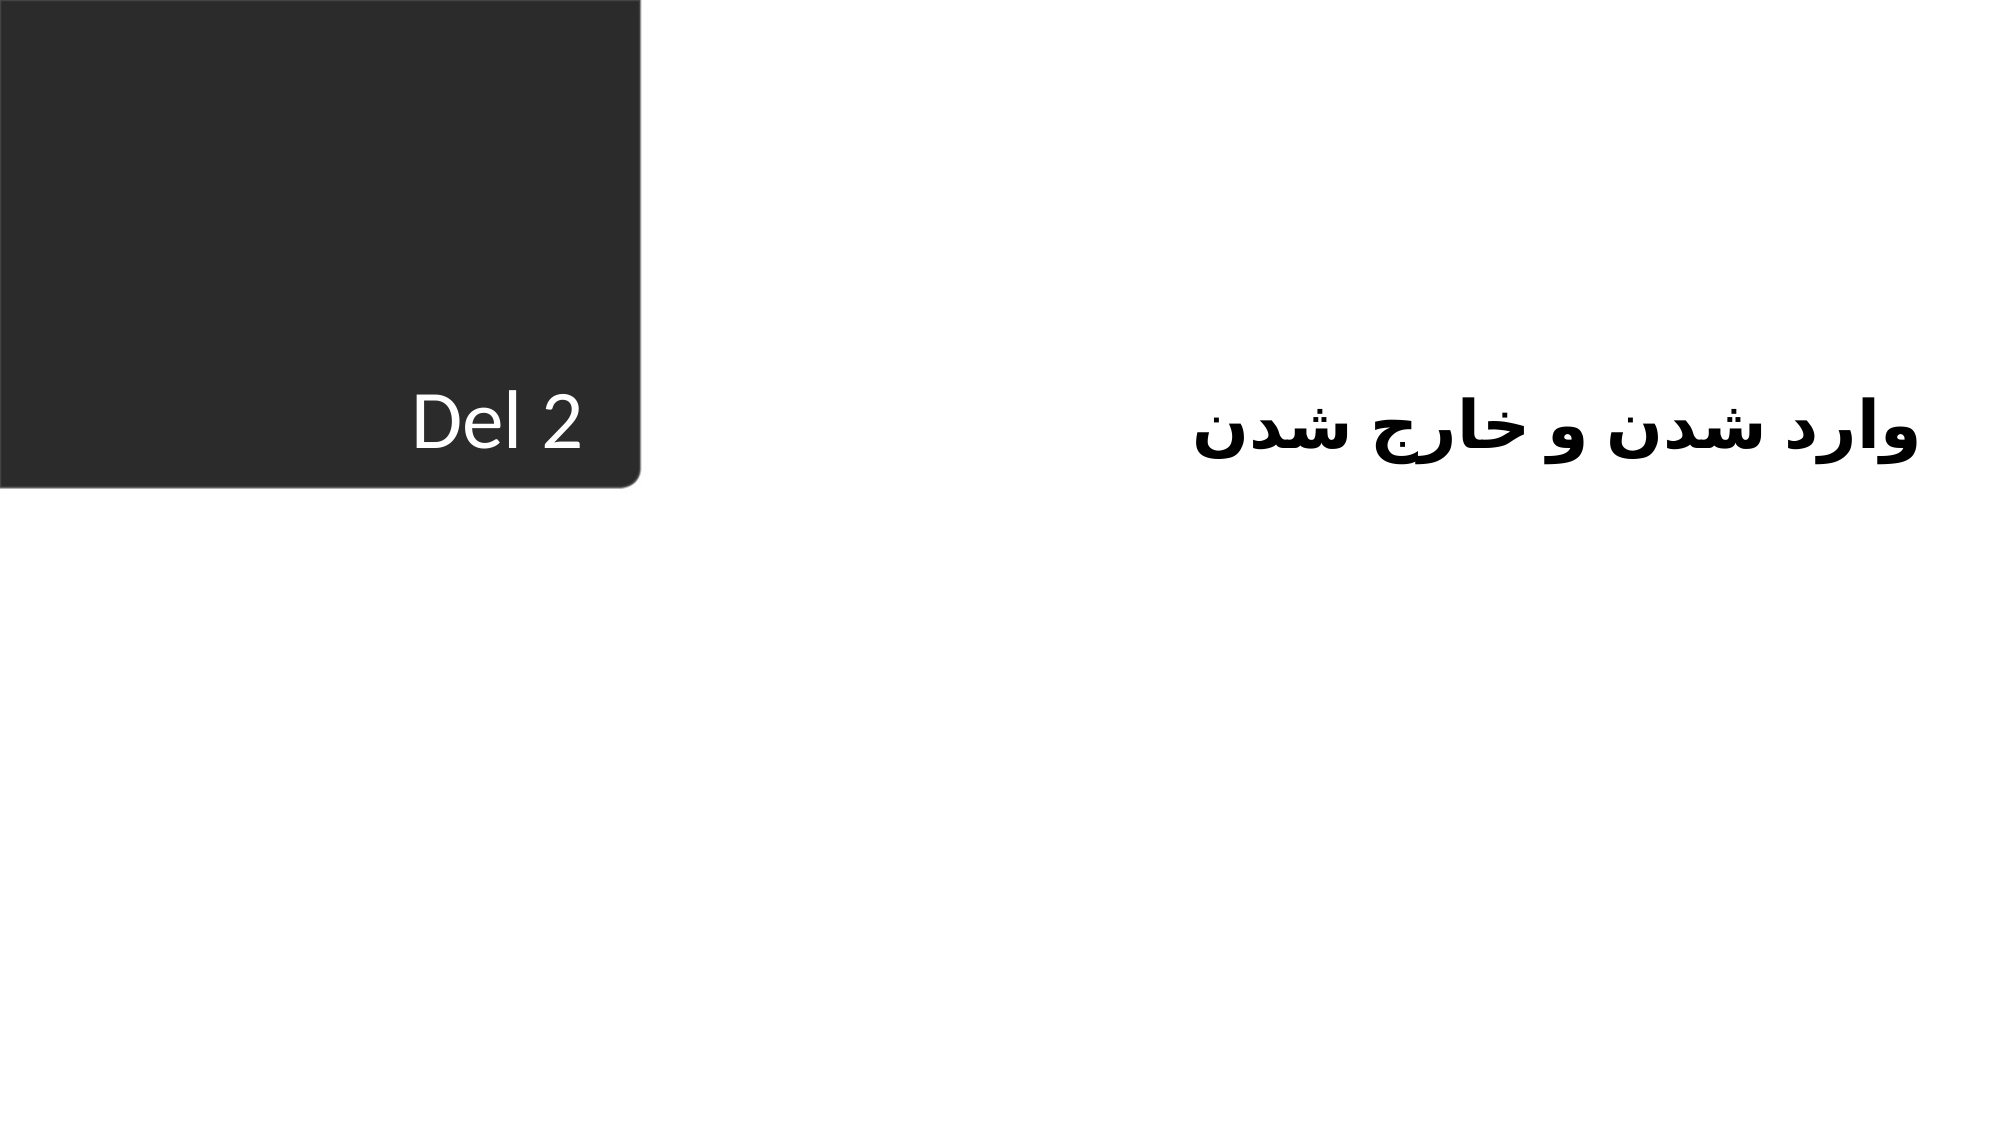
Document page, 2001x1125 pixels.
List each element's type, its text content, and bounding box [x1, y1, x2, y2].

list وارد شدن و خارج شدن [667, 383, 1938, 463]
picture [0, 0, 2000, 1124]
title Del 2 [395, 404, 603, 474]
